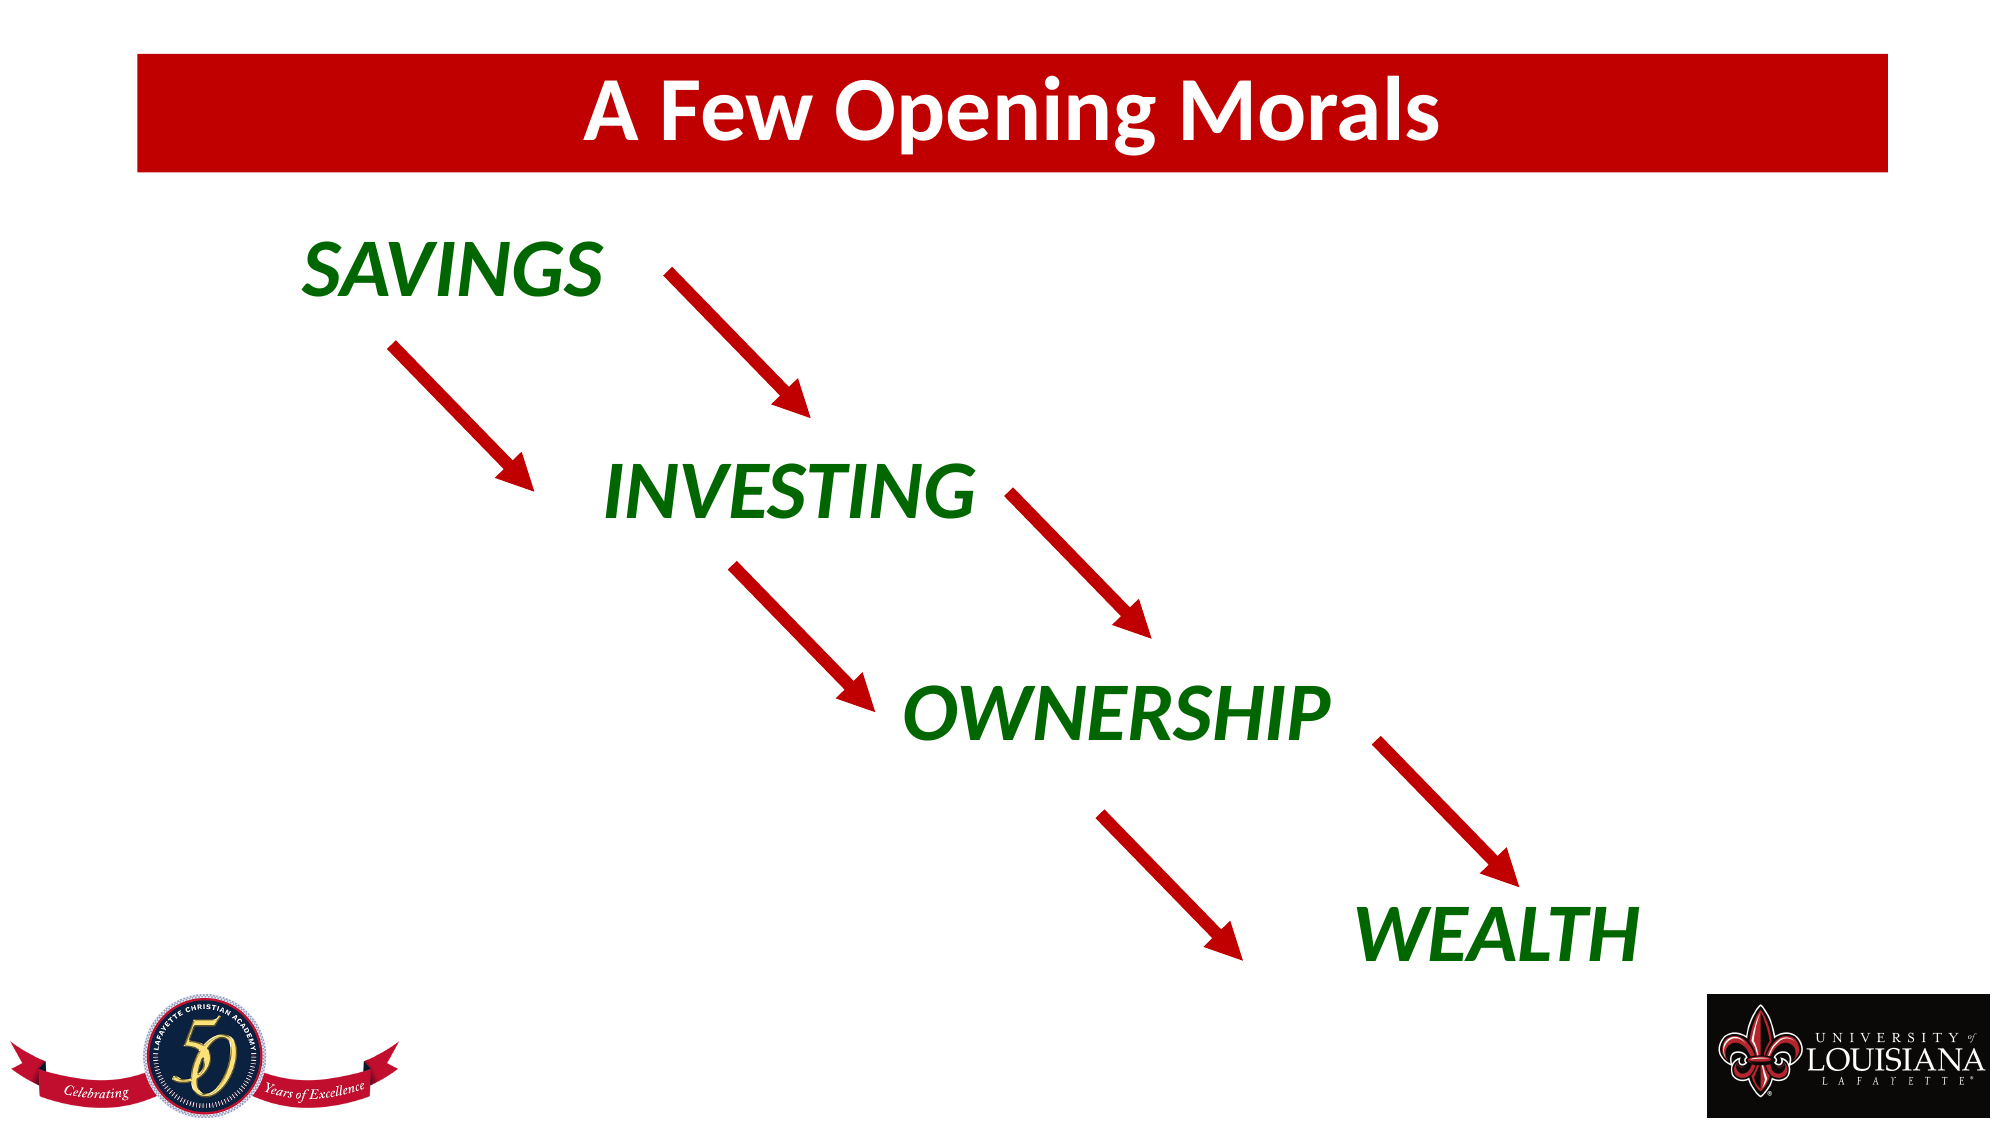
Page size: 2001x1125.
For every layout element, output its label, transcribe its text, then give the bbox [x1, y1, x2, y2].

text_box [732, 565, 876, 713]
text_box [1099, 813, 1243, 961]
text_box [667, 271, 811, 419]
picture [10, 994, 399, 1118]
picture [1707, 994, 1990, 1118]
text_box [1376, 740, 1520, 888]
text_box SAVINGS INVESTING OWNERSHIP WEALTH [137, 217, 1863, 1014]
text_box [391, 344, 535, 492]
text_box A Few Opening Morals [137, 53, 1888, 173]
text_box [1008, 491, 1152, 639]
